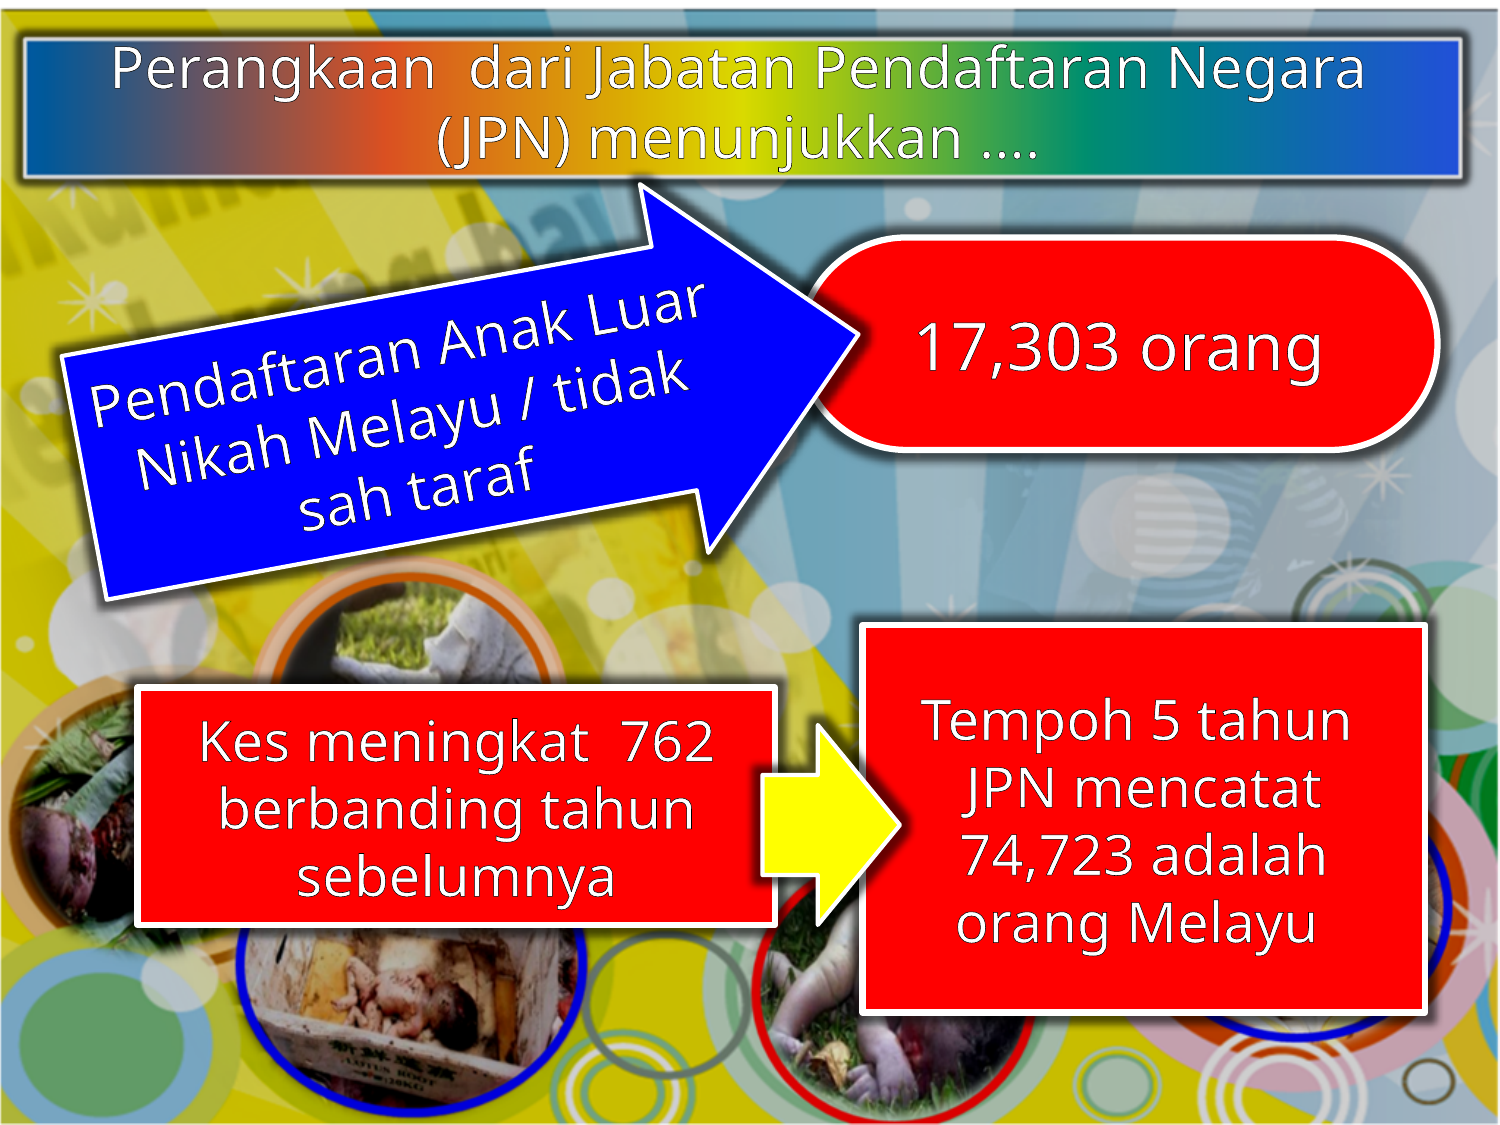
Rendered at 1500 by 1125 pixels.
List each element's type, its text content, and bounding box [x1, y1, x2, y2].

text_box Perangkaan dari Jabatan Pendaftaran Negara (JPN) menunjukkan …. [19, 22, 1457, 178]
text_box [760, 722, 902, 927]
text_box 17,303 orang [817, 235, 1440, 453]
text_box Kes meningkat 762 berbanding tahun sebelumnya [135, 685, 777, 927]
text_box Pendaftaran Anak Luar Nikah Melayu / tidak sah taraf [59, 182, 861, 602]
text_box Tempoh 5 tahun JPN mencatat 74,723 adalah orang Melayu [860, 623, 1427, 1015]
picture [0, 0, 1500, 1125]
